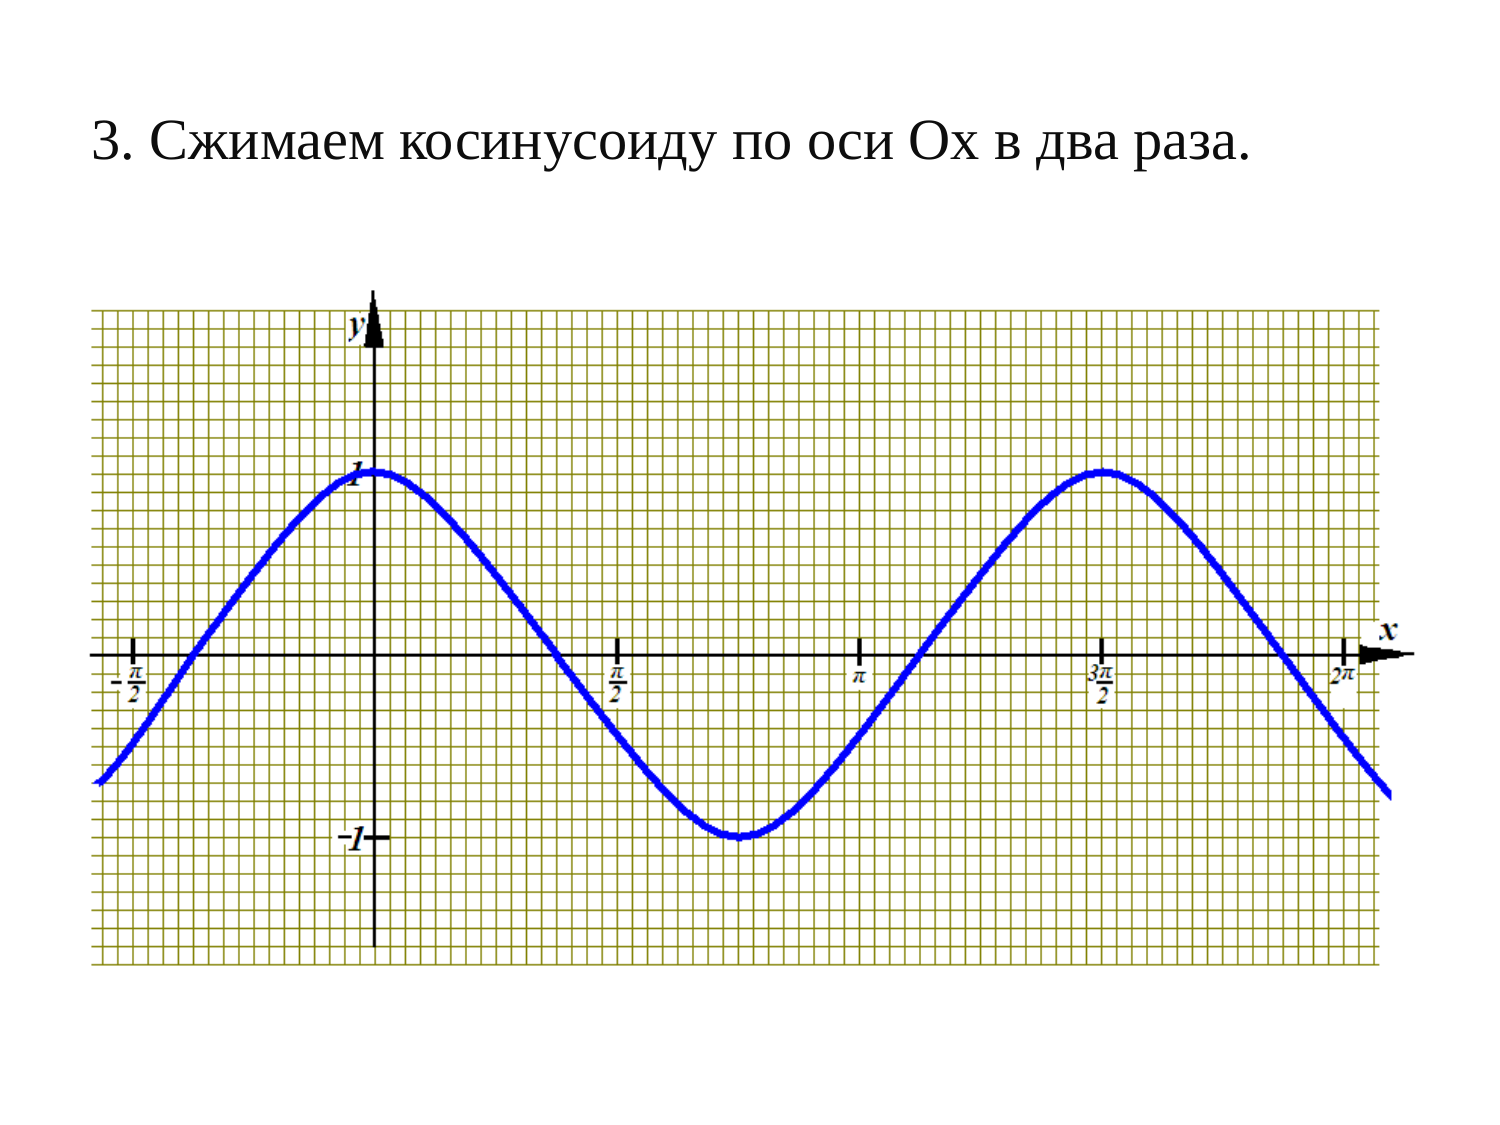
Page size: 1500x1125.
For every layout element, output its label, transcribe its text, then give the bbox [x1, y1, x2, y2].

title 3. Сжимаем косинусоиду по оси Ох в два раза. [76, 42, 1427, 231]
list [74, 280, 1426, 988]
